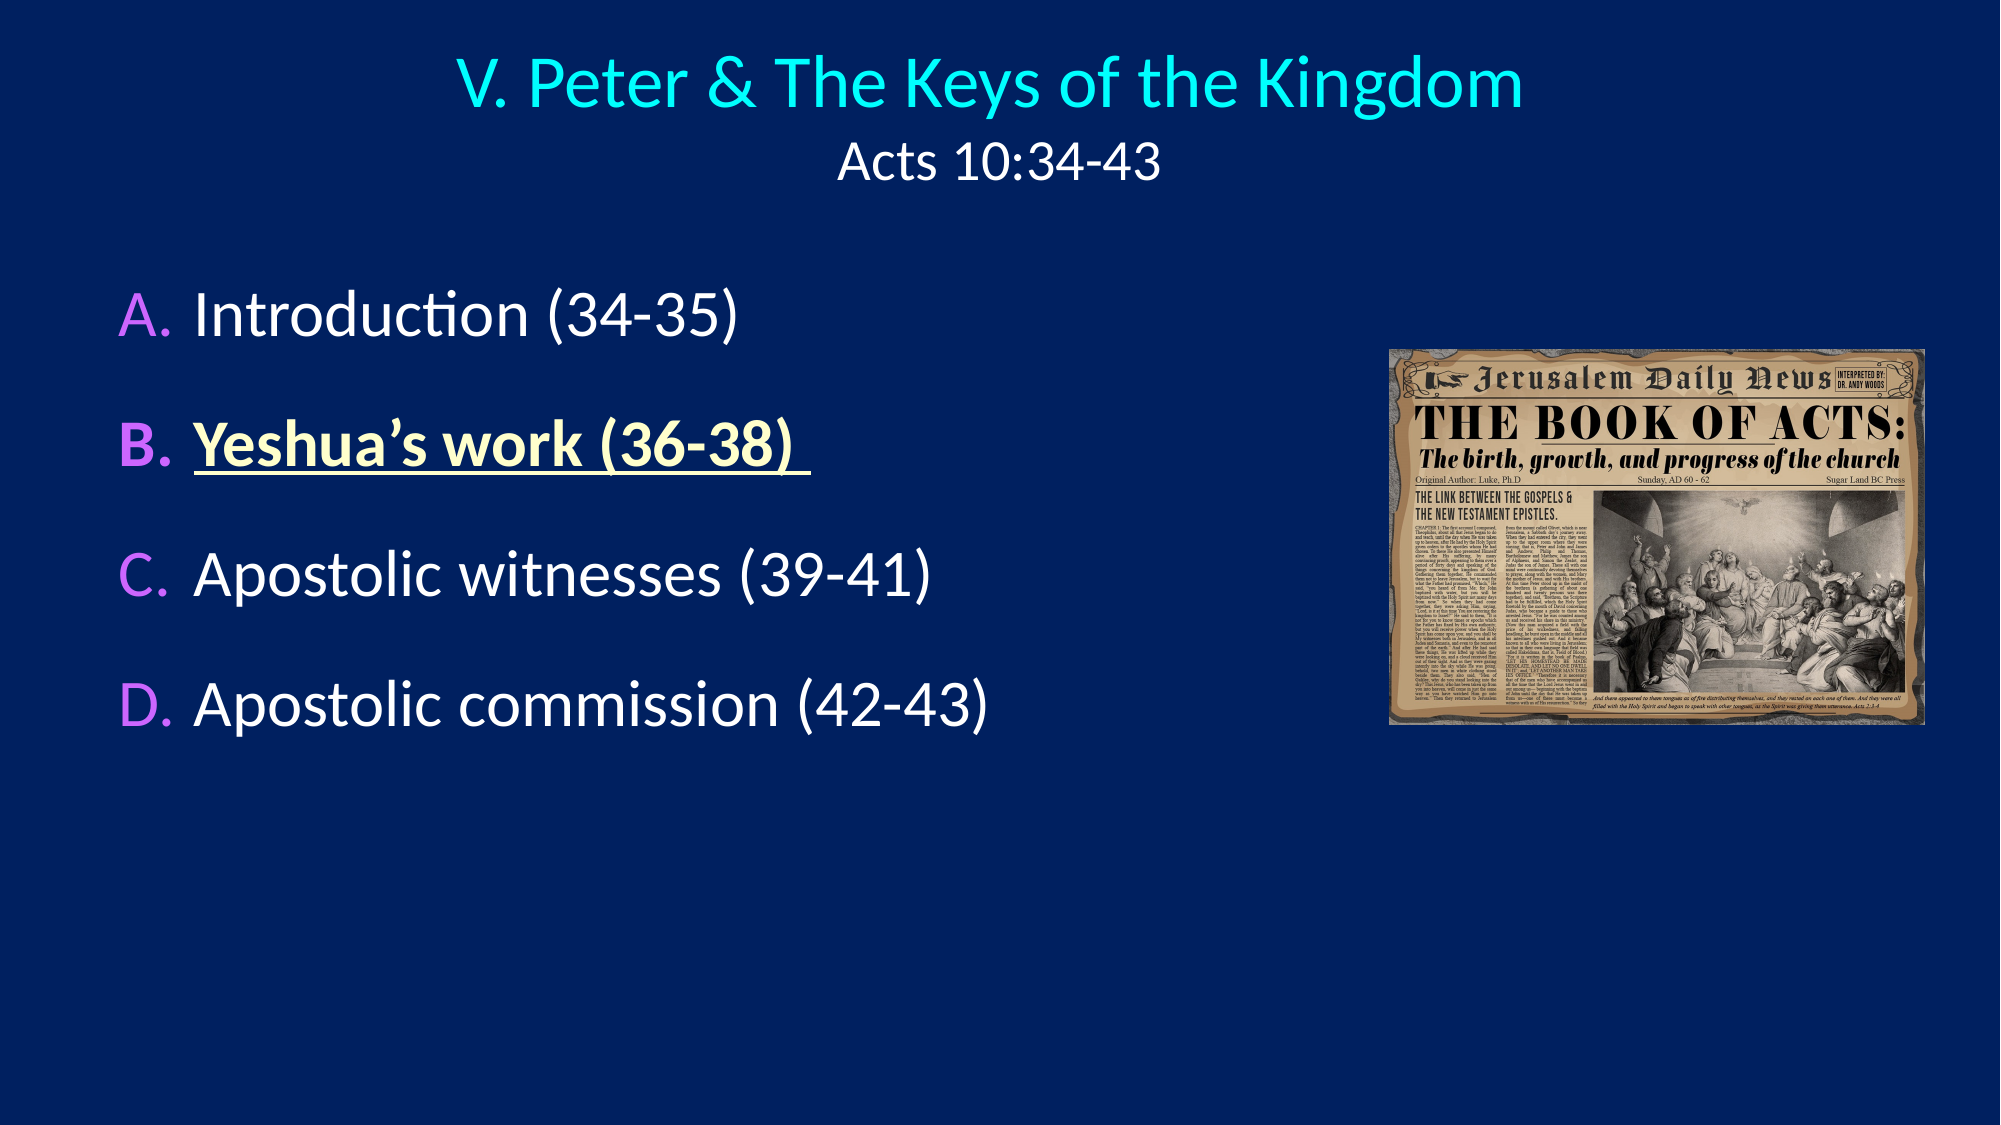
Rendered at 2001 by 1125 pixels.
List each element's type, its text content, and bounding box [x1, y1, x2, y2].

list Introduction (34-35) Yeshua’s work (36-38) Apostolic witnesses (39-41) Apostolic commission (42-43) [103, 262, 1492, 988]
text_box V. Peter & The Keys of the Kingdom Acts 10:34-43 [430, 24, 1570, 200]
picture [1389, 349, 1925, 725]
